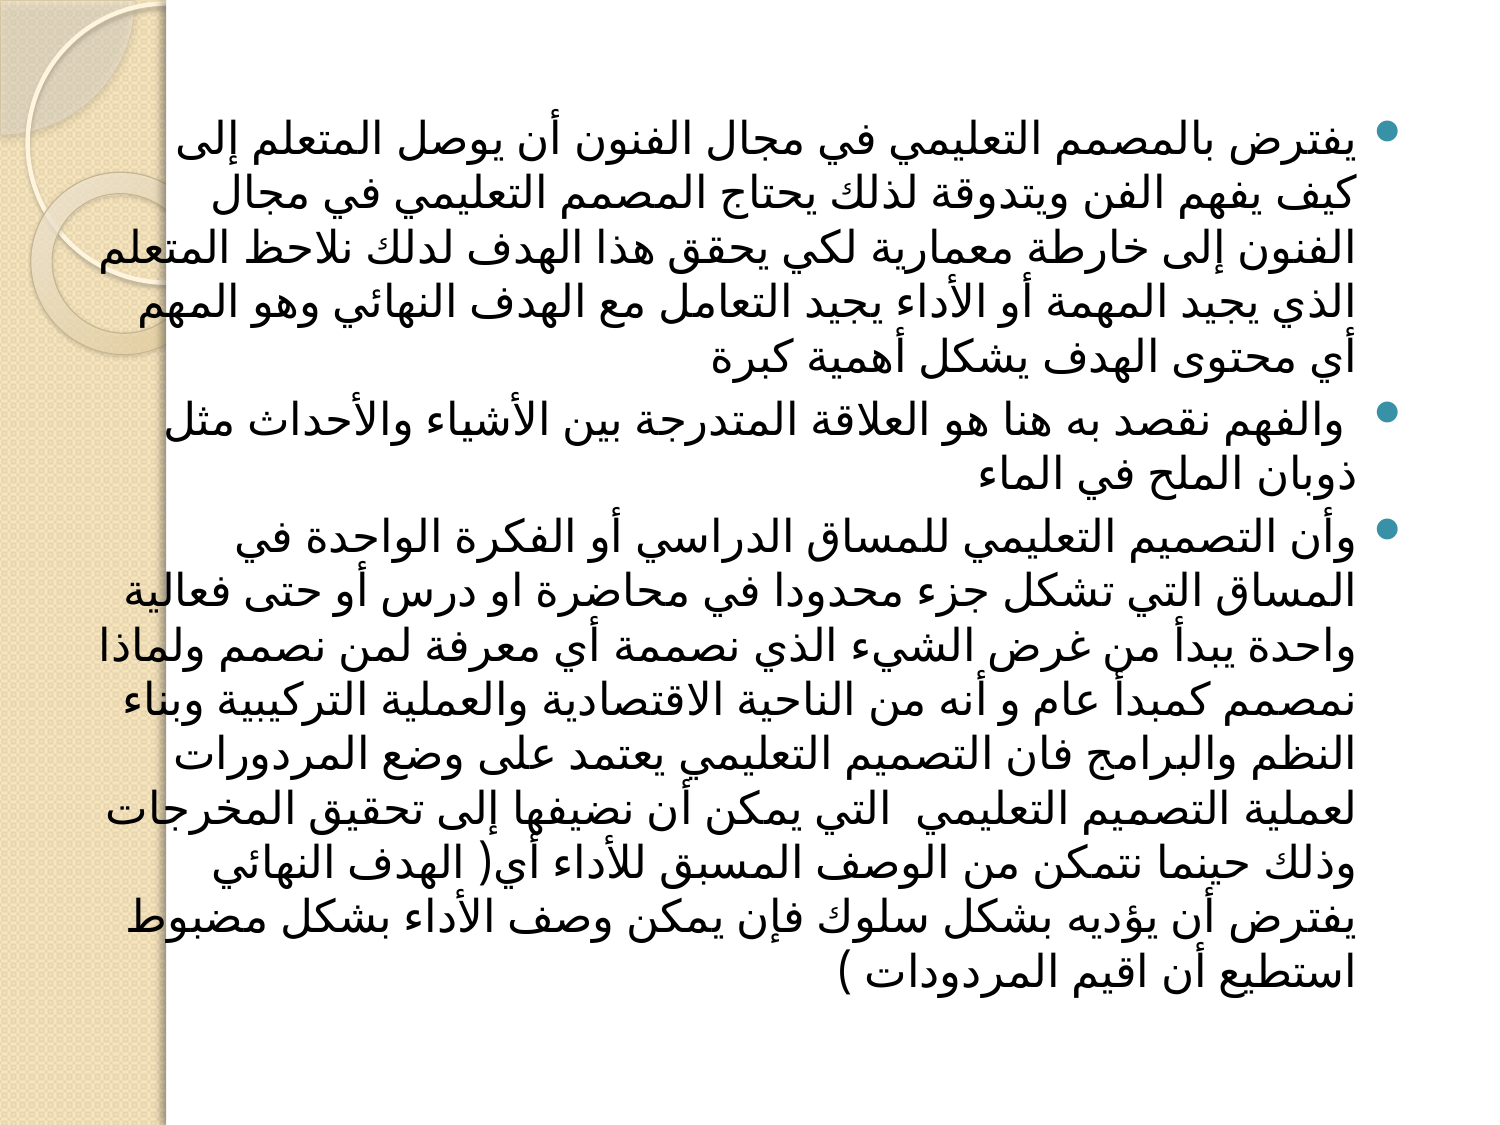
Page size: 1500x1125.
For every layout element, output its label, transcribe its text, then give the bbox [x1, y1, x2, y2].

list يفترض بالمصمم التعليمي في مجال الفنون أن يوصل المتعلم إلى كيف يفهم الفن ويتدوقة ‏لذلك يحتاج المصمم التعليمي في مجال الفنون إلى خارطة معمارية لكي يحقق هذا الهدف لدلك نلاحظ المتعلم الذي يجيد المهمة أو الأداء يجيد التعامل مع الهدف النهائي وهو المهم أي محتوى الهدف يشكل أهمية كبرة والفهم نقصد به هنا هو العلاقة المتدرجة بين الأشياء والأحداث مثل ذوبان الملح في الماء‏ وأن التصميم التعليمي للمساق الدراسي أو الفكرة الواحدة في المساق التي تشكل جزء محدودا في محاضرة او درس أو حتى فعالية واحدة يبدأ من غرض الشيء الذي نصممة أي معرفة لمن نصمم ولماذا نمصمم كمبدأ عام و أنه من الناحية الاقتصادية والعملية التركيبية وبناء النظم والبرامج فان التصميم التعليمي يعتمد على وضع المردورات لعملية التصميم التعليمي التي يمكن أن نضيفها إلى تحقيق المخرجات ‏وذلك حينما نتمكن من الوصف المسبق للأداء أي( الهدف النهائي يفترض أن يؤديه بشكل سلوك فإن يمكن وصف الأداء بشكل مضبوط استطيع أن اقيم المردودات ) [75, 101, 1425, 1005]
